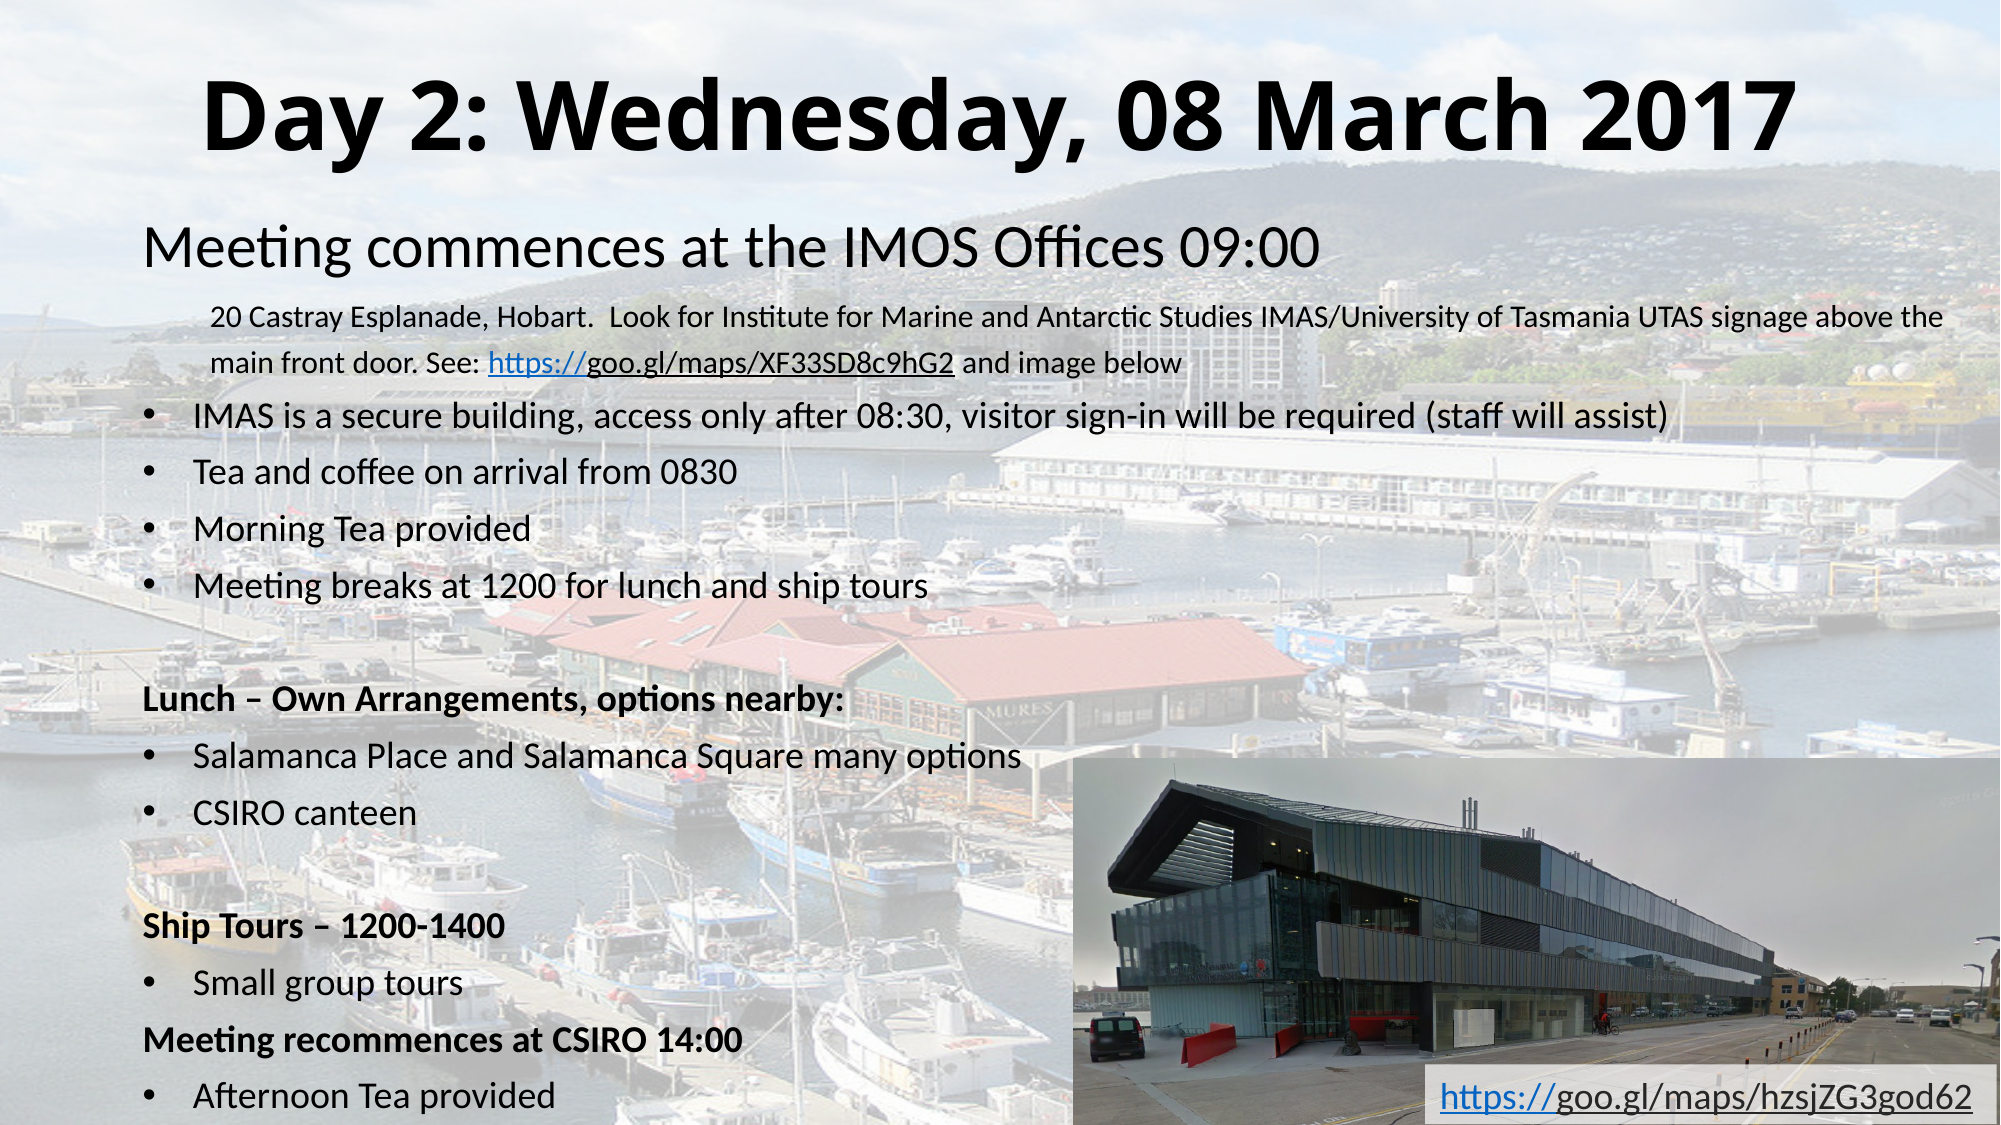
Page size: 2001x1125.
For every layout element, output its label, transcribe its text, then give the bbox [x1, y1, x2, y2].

title Day 2: Wednesday, 08 March 2017 [0, 0, 2000, 179]
picture [1073, 758, 2000, 1125]
subtitle Meeting commences at the IMOS Offices 09:00 20 Castray Esplanade, Hobart. Look for Institute for Marine and Antarctic Studies IMAS/University of Tasmania UTAS signage above the main front door. See: https://goo.gl/maps/XF33SD8c9hG2 and image below IMAS is a secure building, access only after 08:30, visitor sign-in will be required (staff will assist) Tea and coffee on arrival from 0830 Morning Tea provided Meeting breaks at 1200 for lunch and ship tours Lunch – Own Arrangements, options nearby: Salamanca Place and Salamanca Square many options CSIRO canteen Ship Tours – 1200-1400 Small group tours Meeting recommences at CSIRO 14:00 Afternoon Tea provided [127, 206, 1964, 1125]
